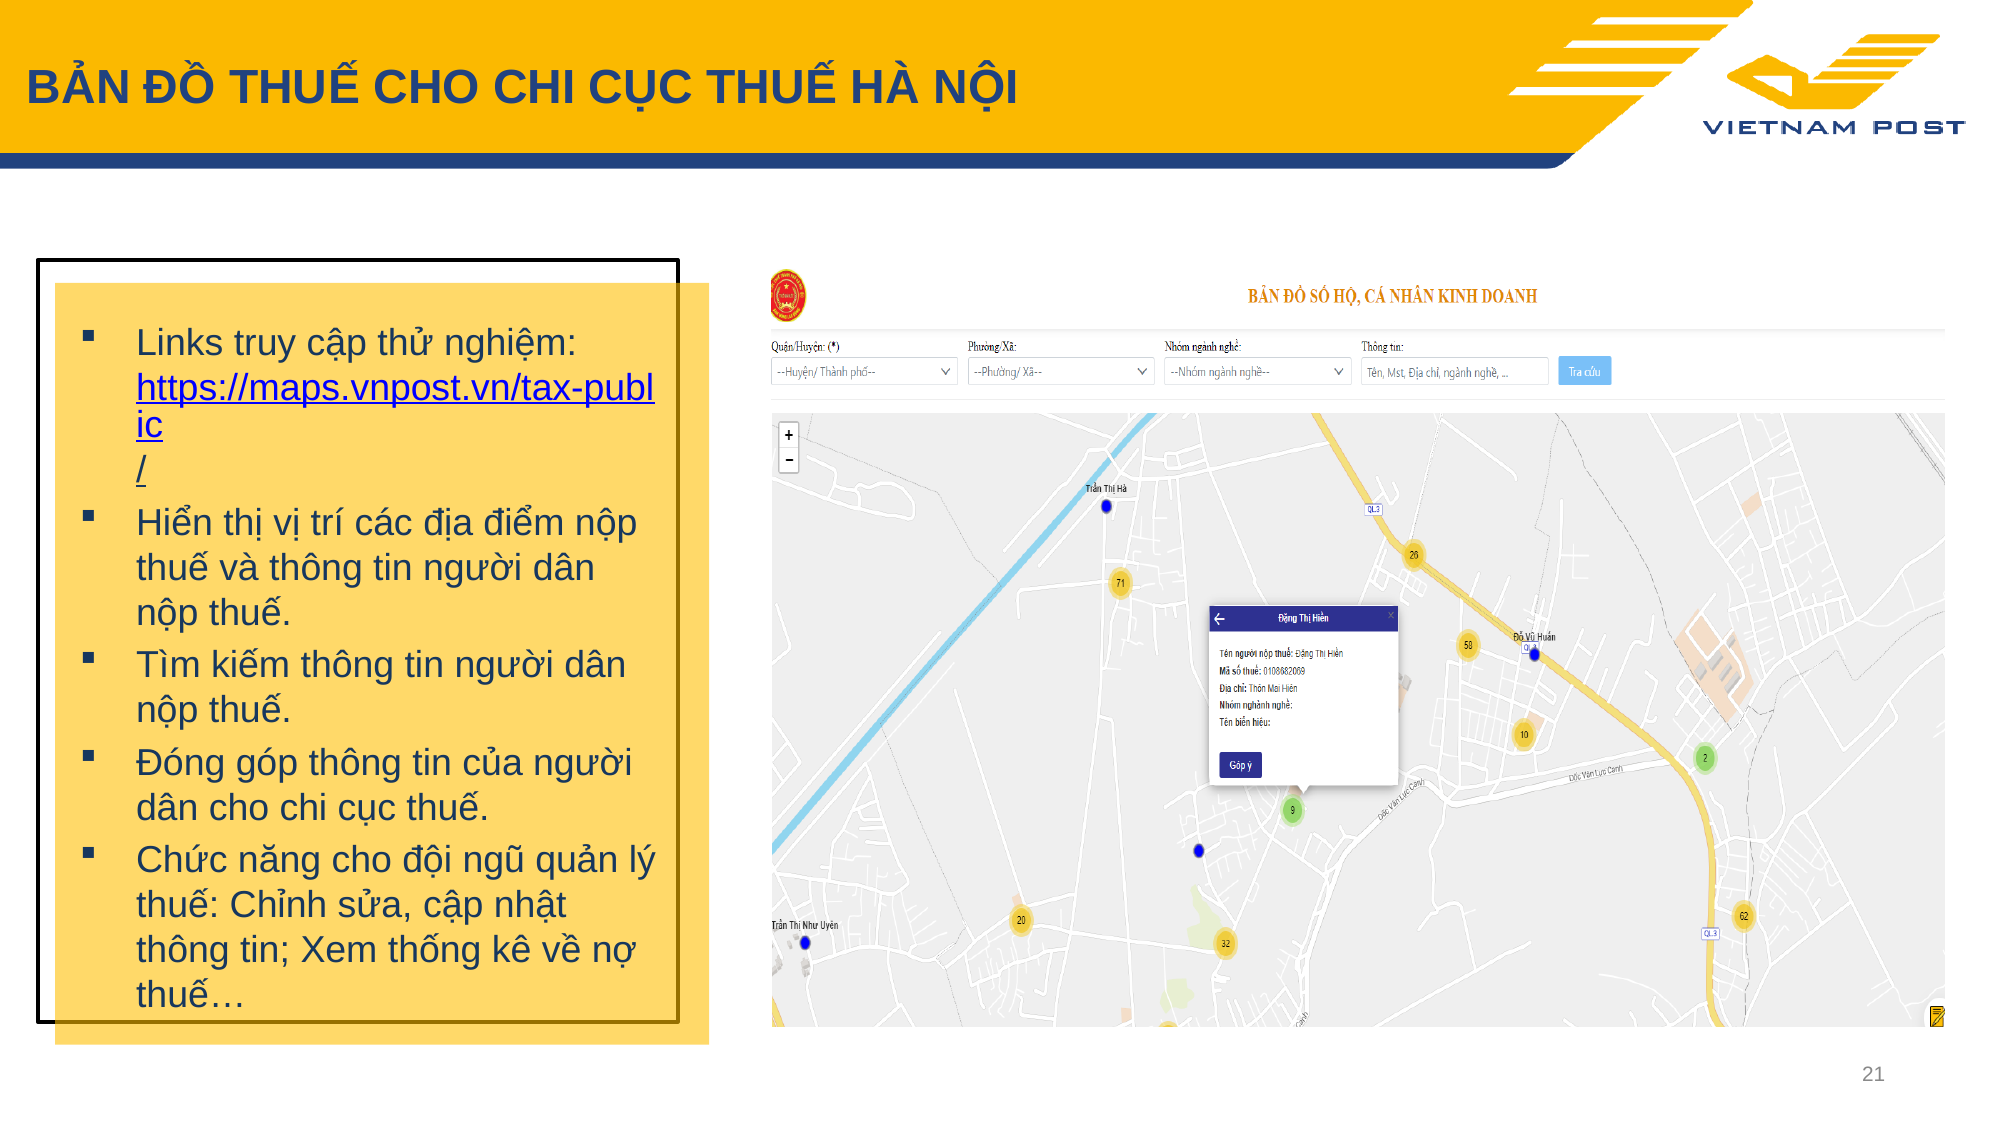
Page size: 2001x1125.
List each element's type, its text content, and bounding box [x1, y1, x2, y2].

text_box [53, 281, 711, 1047]
title BẢN ĐỒ THUẾ CHO CHI CỤC THUẾ HÀ NỘI [11, 12, 1900, 156]
slide_number 21 [1433, 1042, 1900, 1103]
picture [0, 0, 2000, 169]
picture [771, 264, 1945, 1027]
list Links truy cập thử nghiệm: https://maps.vnpost.vn/tax-public/ Hiển thị vị trí các địa điểm nộp thuế và thông tin người dân nộp thuế. Tìm kiếm thông tin người dân nộp thuế. Đóng góp thông tin của người dân cho chi cục thuế. Chức năng cho đội ngũ quản lý thuế: Chỉnh sửa, cập nhật thông tin; Xem thống kê về nợ thuế… [64, 310, 678, 916]
text_box [36, 258, 680, 1024]
